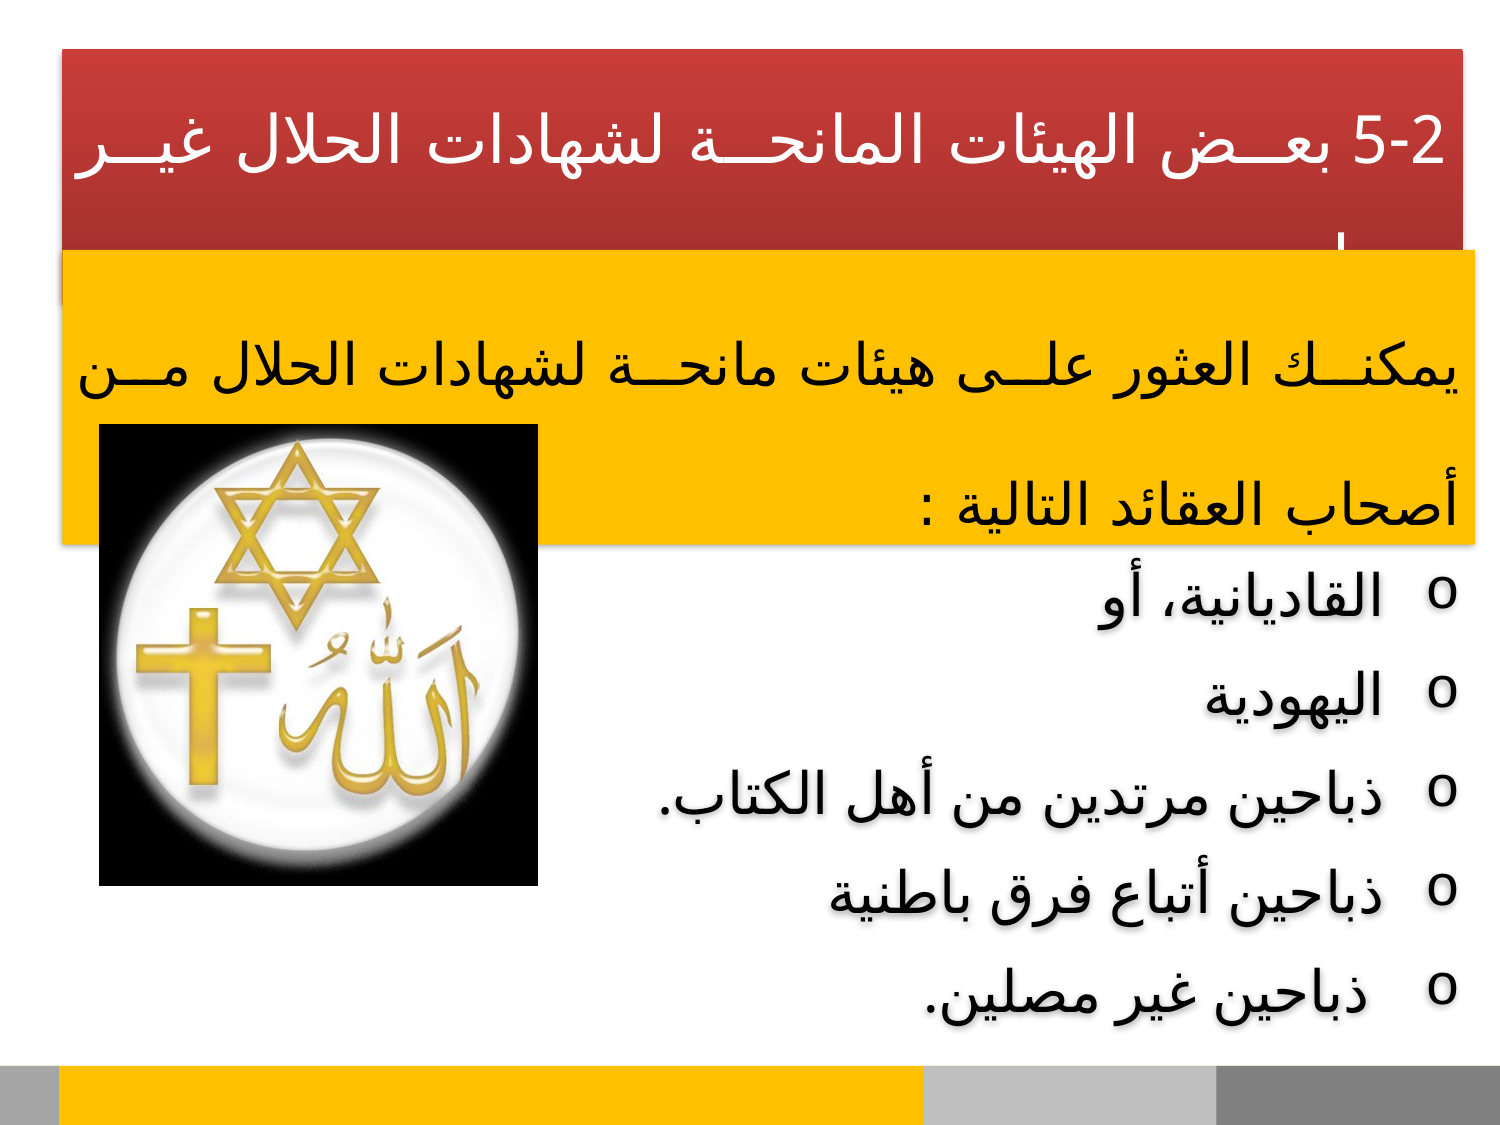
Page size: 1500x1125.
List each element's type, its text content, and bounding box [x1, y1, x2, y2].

text_box القاديانية، أو اليهودية ذباحين مرتدين من أهل الكتاب. ذباحين أتباع فرق باطنية ذباحين غير مصلين. [487, 550, 1475, 1032]
text_box يمكنك العثور على هيئات مانحة لشهادات الحلال من أصحاب العقائد التالية : [62, 249, 1475, 545]
picture [99, 424, 538, 886]
text_box [61, 1064, 921, 1125]
text_box [921, 1064, 1214, 1125]
text_box [1214, 1064, 1500, 1125]
text_box [0, 1064, 61, 1125]
text_box 5-2 بعض الهيئات المانحة لشهادات الحلال غير مسلمين. [62, 49, 1463, 248]
